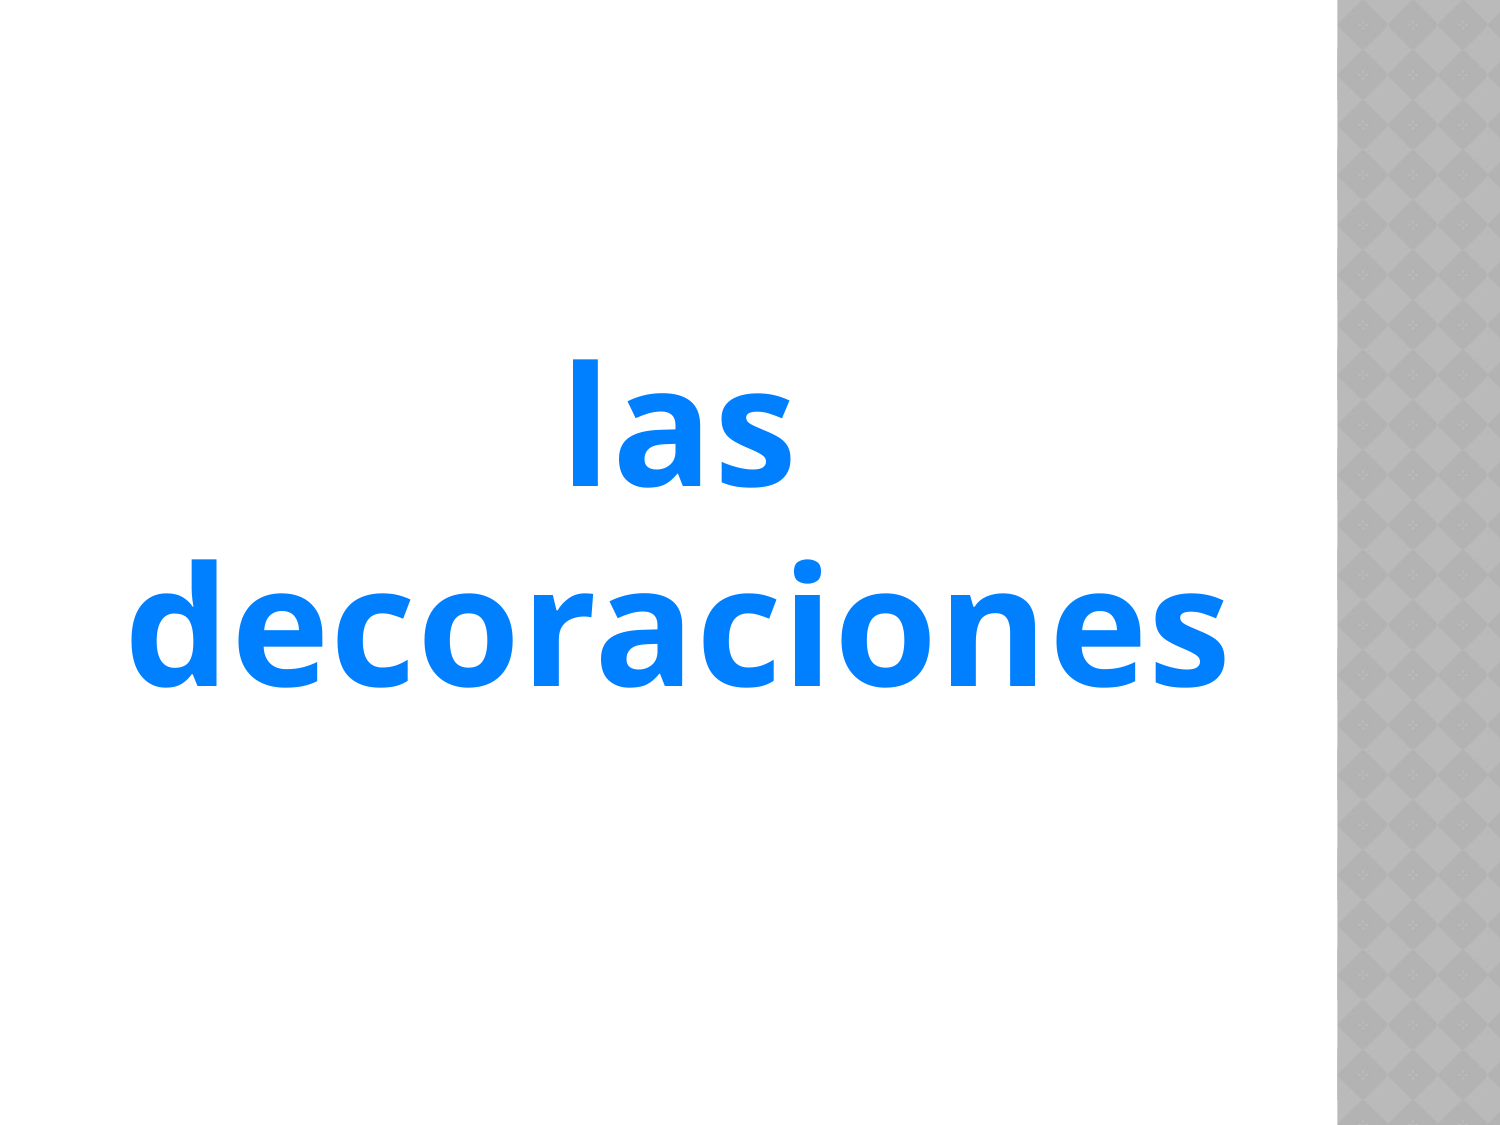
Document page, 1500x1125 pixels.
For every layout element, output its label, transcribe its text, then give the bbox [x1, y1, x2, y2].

text_box las decoraciones [109, 312, 1293, 728]
